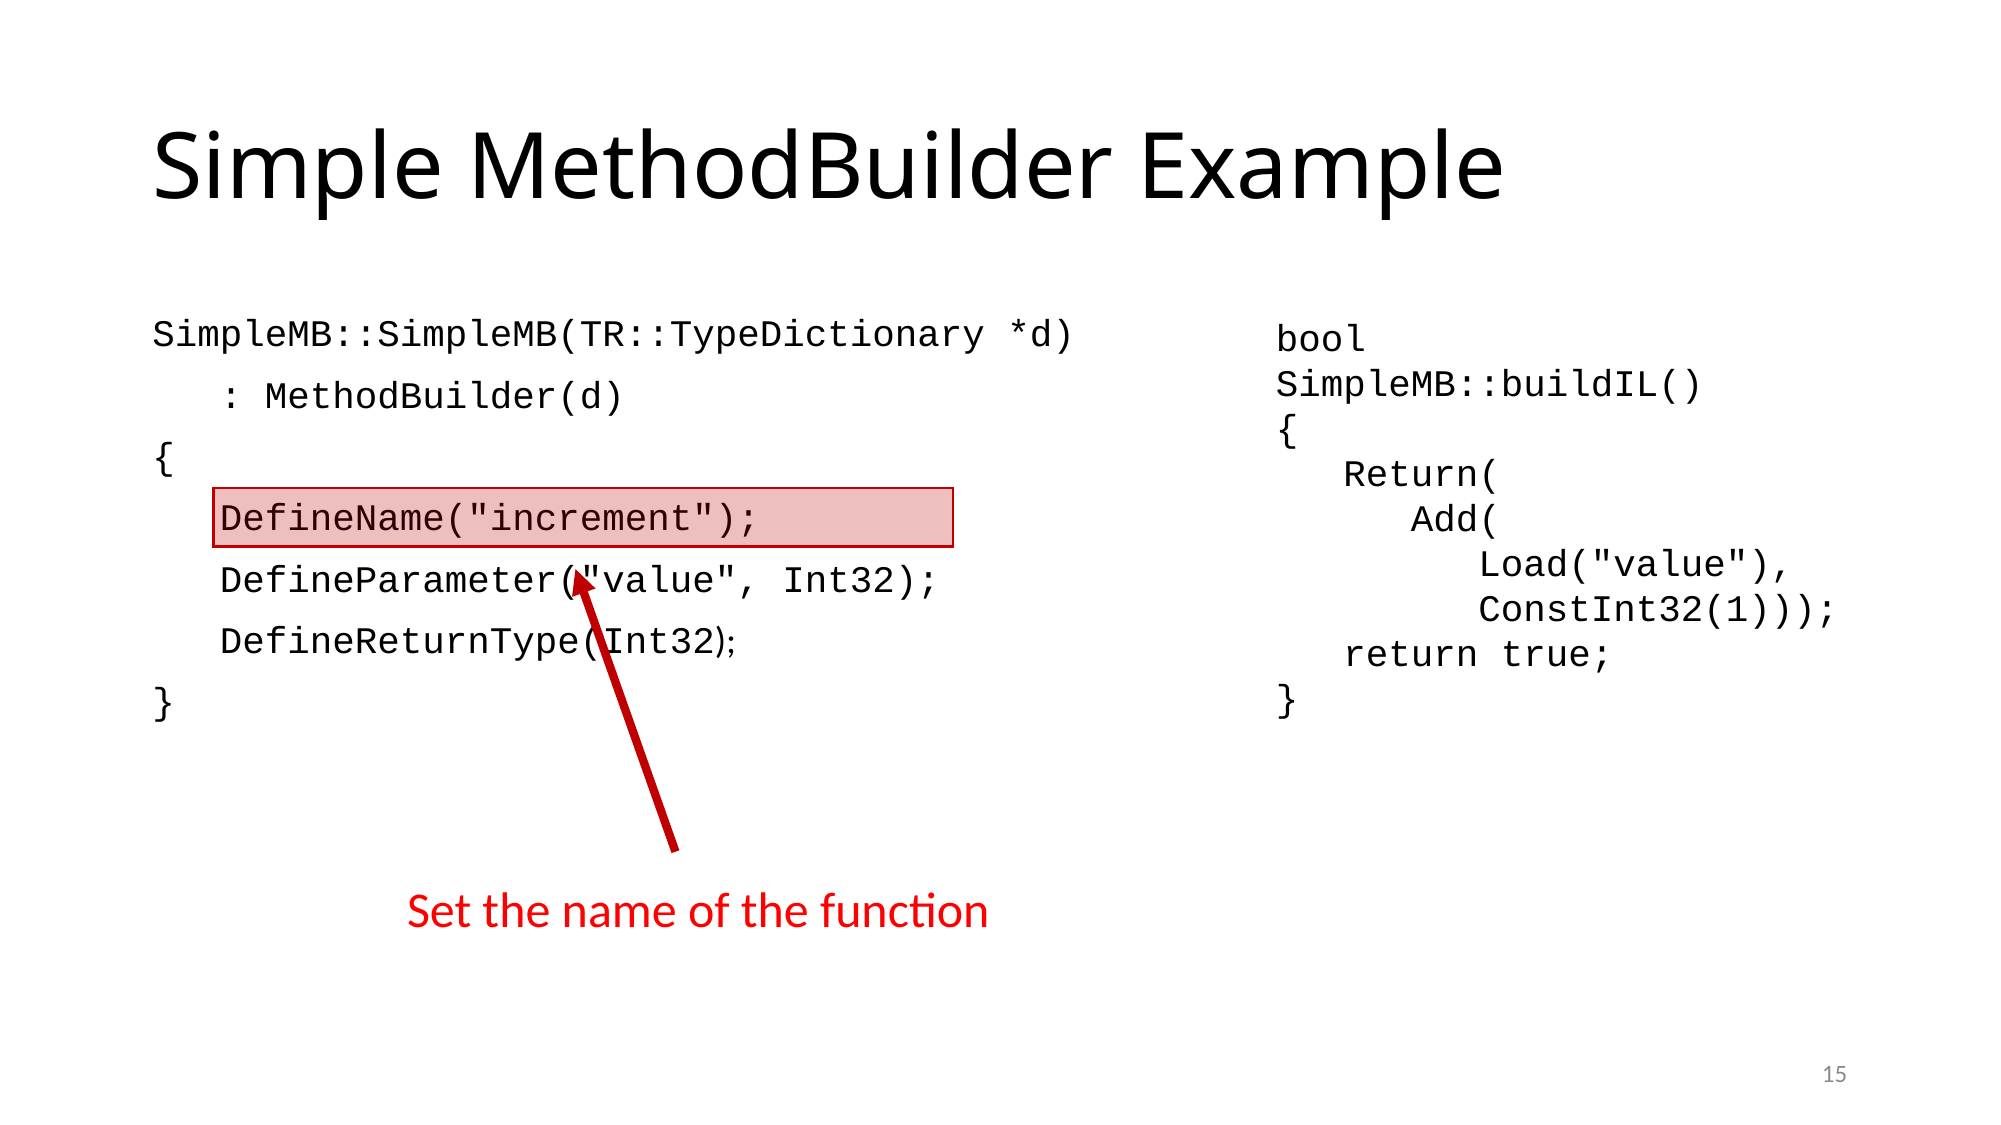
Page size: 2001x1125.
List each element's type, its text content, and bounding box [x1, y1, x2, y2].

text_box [575, 569, 676, 852]
text_box [212, 487, 954, 548]
text_box bool SimpleMB::buildIL() { Return( Add( Load("value"), ConstInt32(1))); return true; } [1261, 307, 1863, 727]
title Simple MethodBuilder Example [137, 59, 1863, 278]
list ﻿SimpleMB::SimpleMB(TR::TypeDictionary *d) : MethodBuilder(d) { DefineName("increment"); DefineParameter("value", Int32); DefineReturnType(Int32); } [137, 307, 1114, 750]
text_box Set the name of the function [392, 870, 1114, 946]
slide_number 15 [1412, 1042, 1863, 1103]
